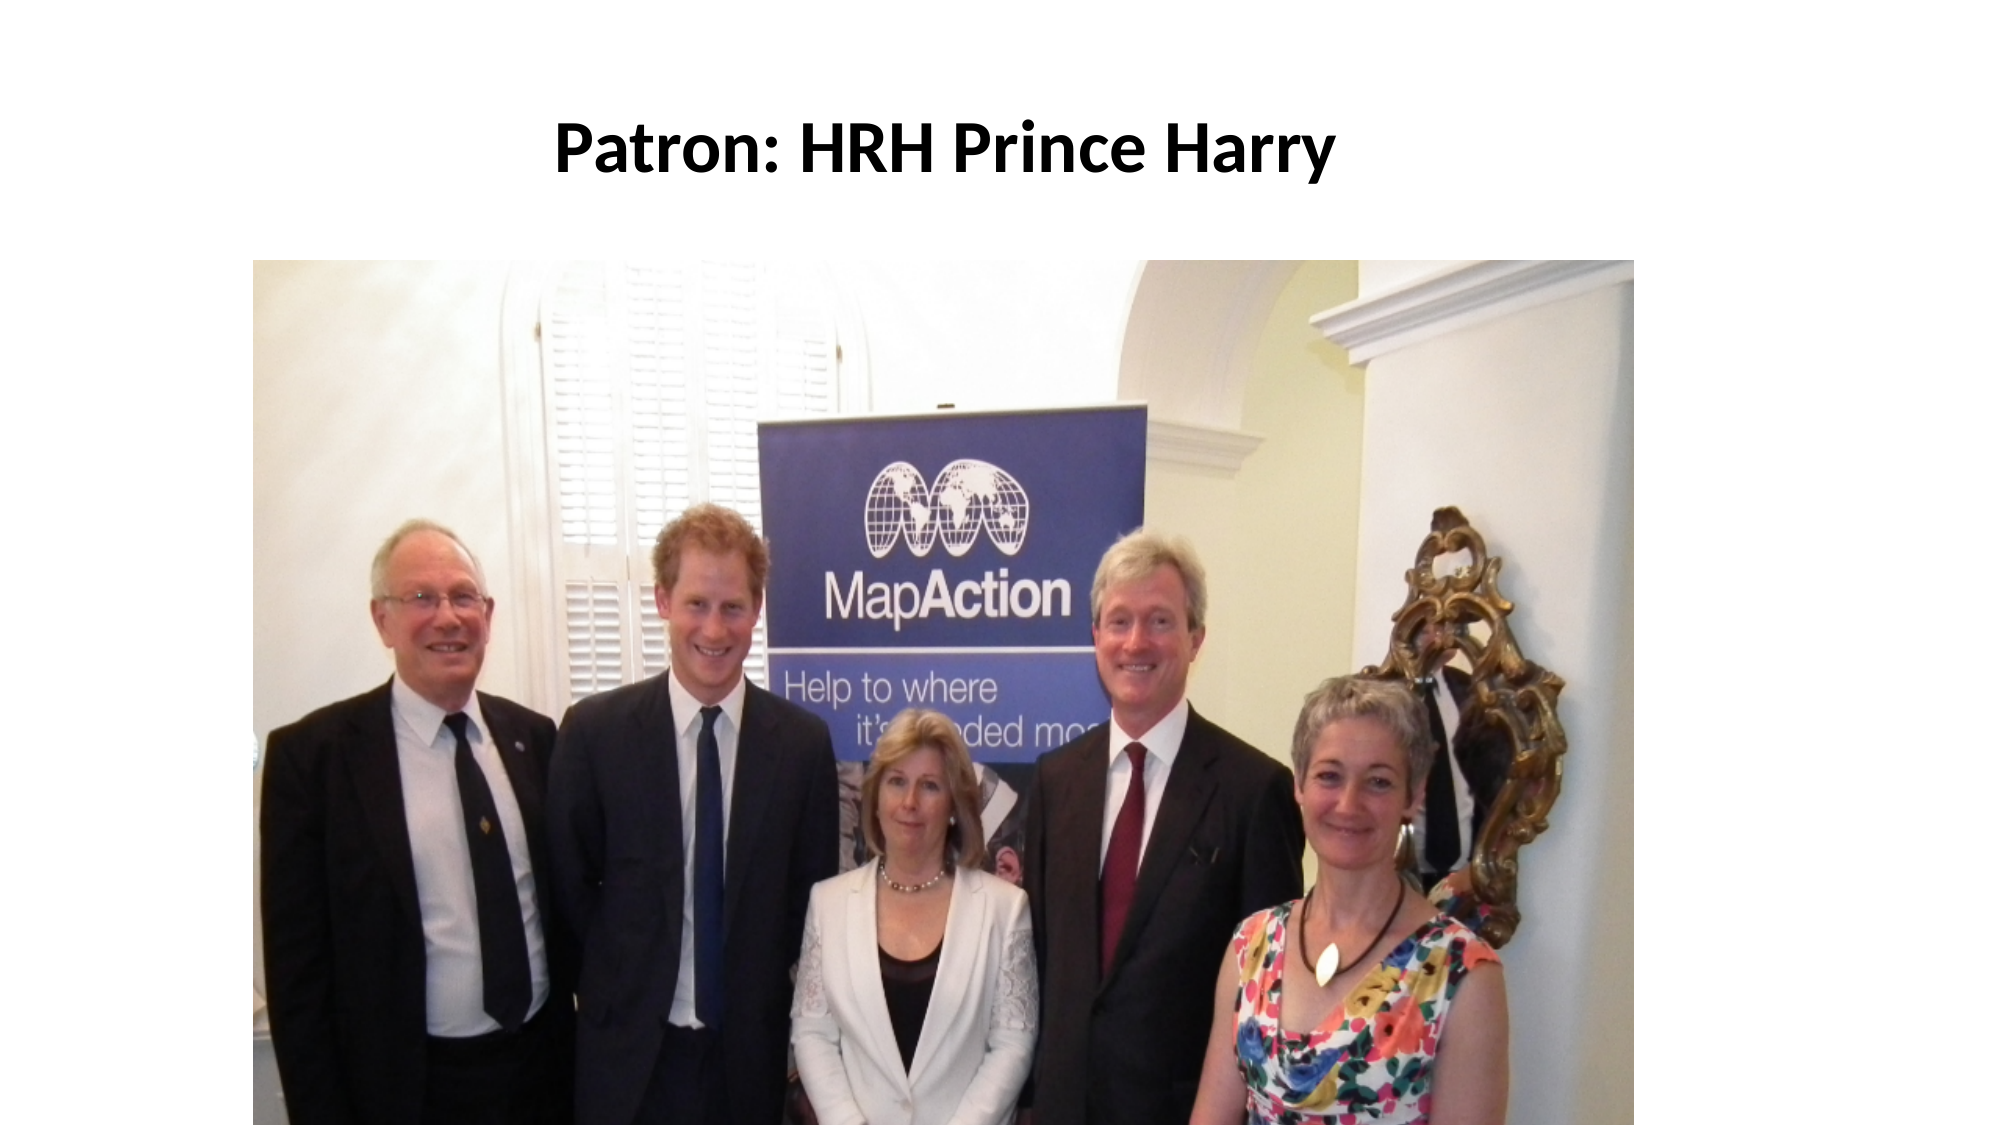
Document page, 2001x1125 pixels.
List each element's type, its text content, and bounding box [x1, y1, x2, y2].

picture [253, 260, 1634, 1125]
text_box Patron: HRH Prince Harry [373, 89, 1520, 195]
